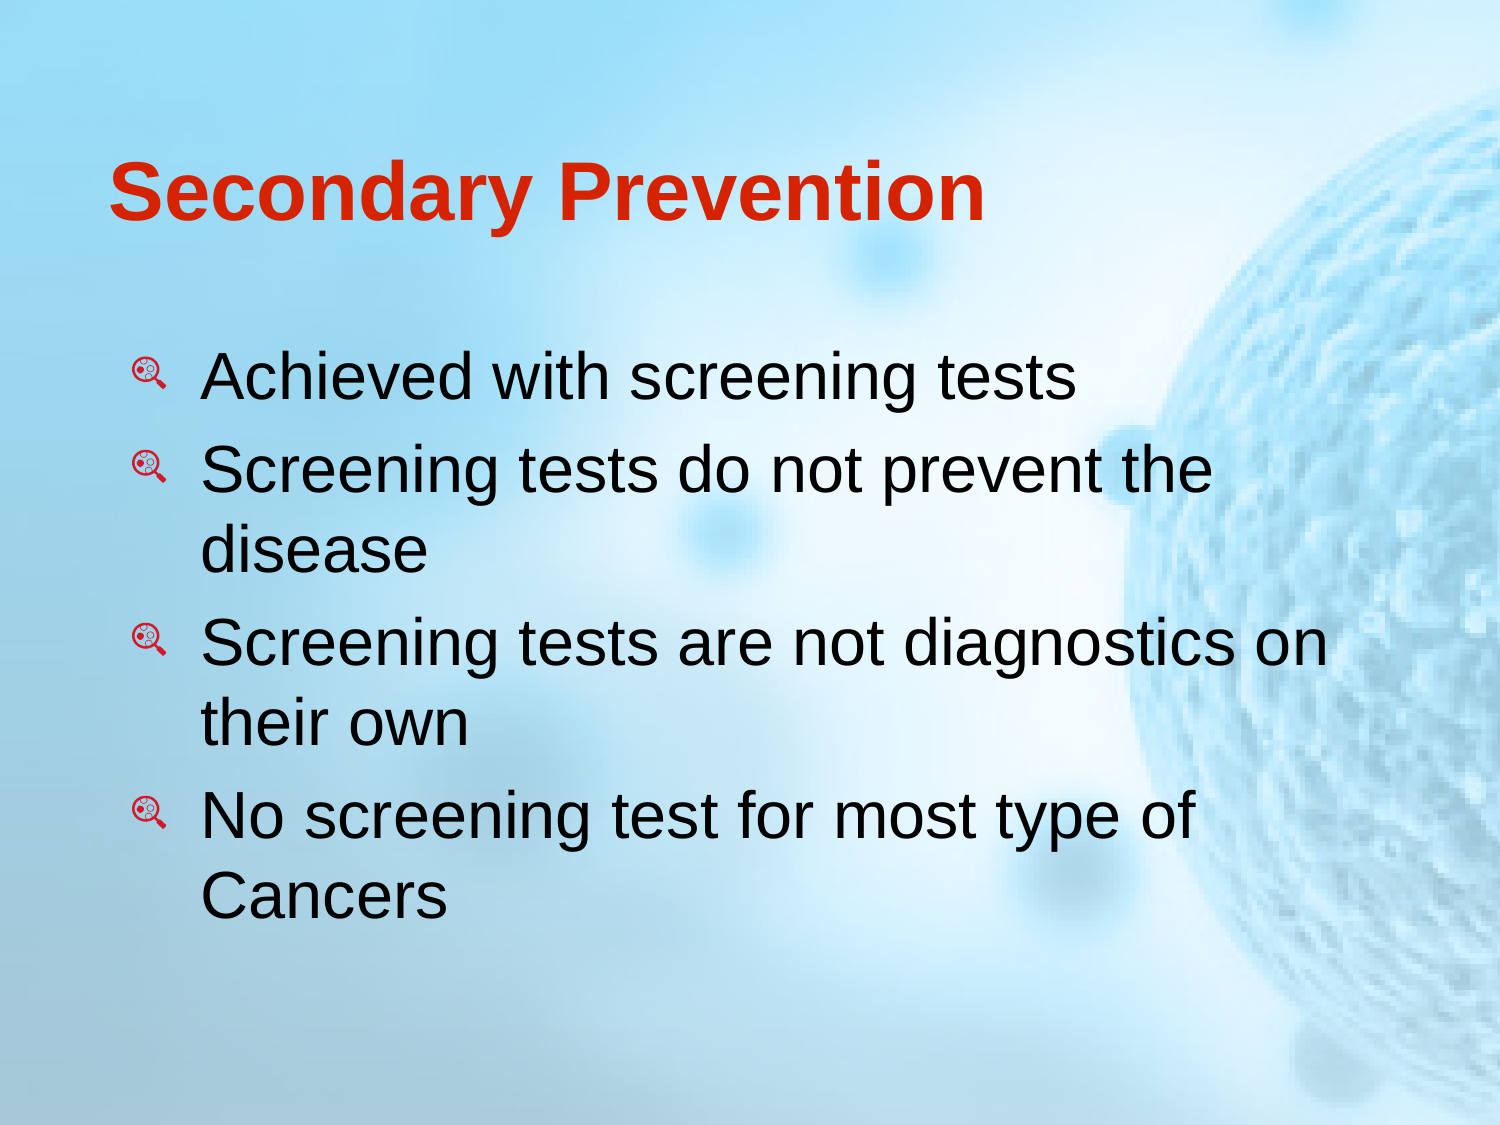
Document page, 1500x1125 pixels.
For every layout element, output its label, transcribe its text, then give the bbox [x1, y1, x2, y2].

picture [125, 442, 173, 490]
picture [125, 349, 173, 396]
picture [125, 788, 173, 836]
title Secondary Prevention [93, 112, 1407, 263]
list Achieved with screening tests Screening tests do not prevent the disease Screening tests are not diagnostics on their own No screening test for most type of Cancers [93, 324, 1407, 950]
picture [125, 615, 173, 663]
